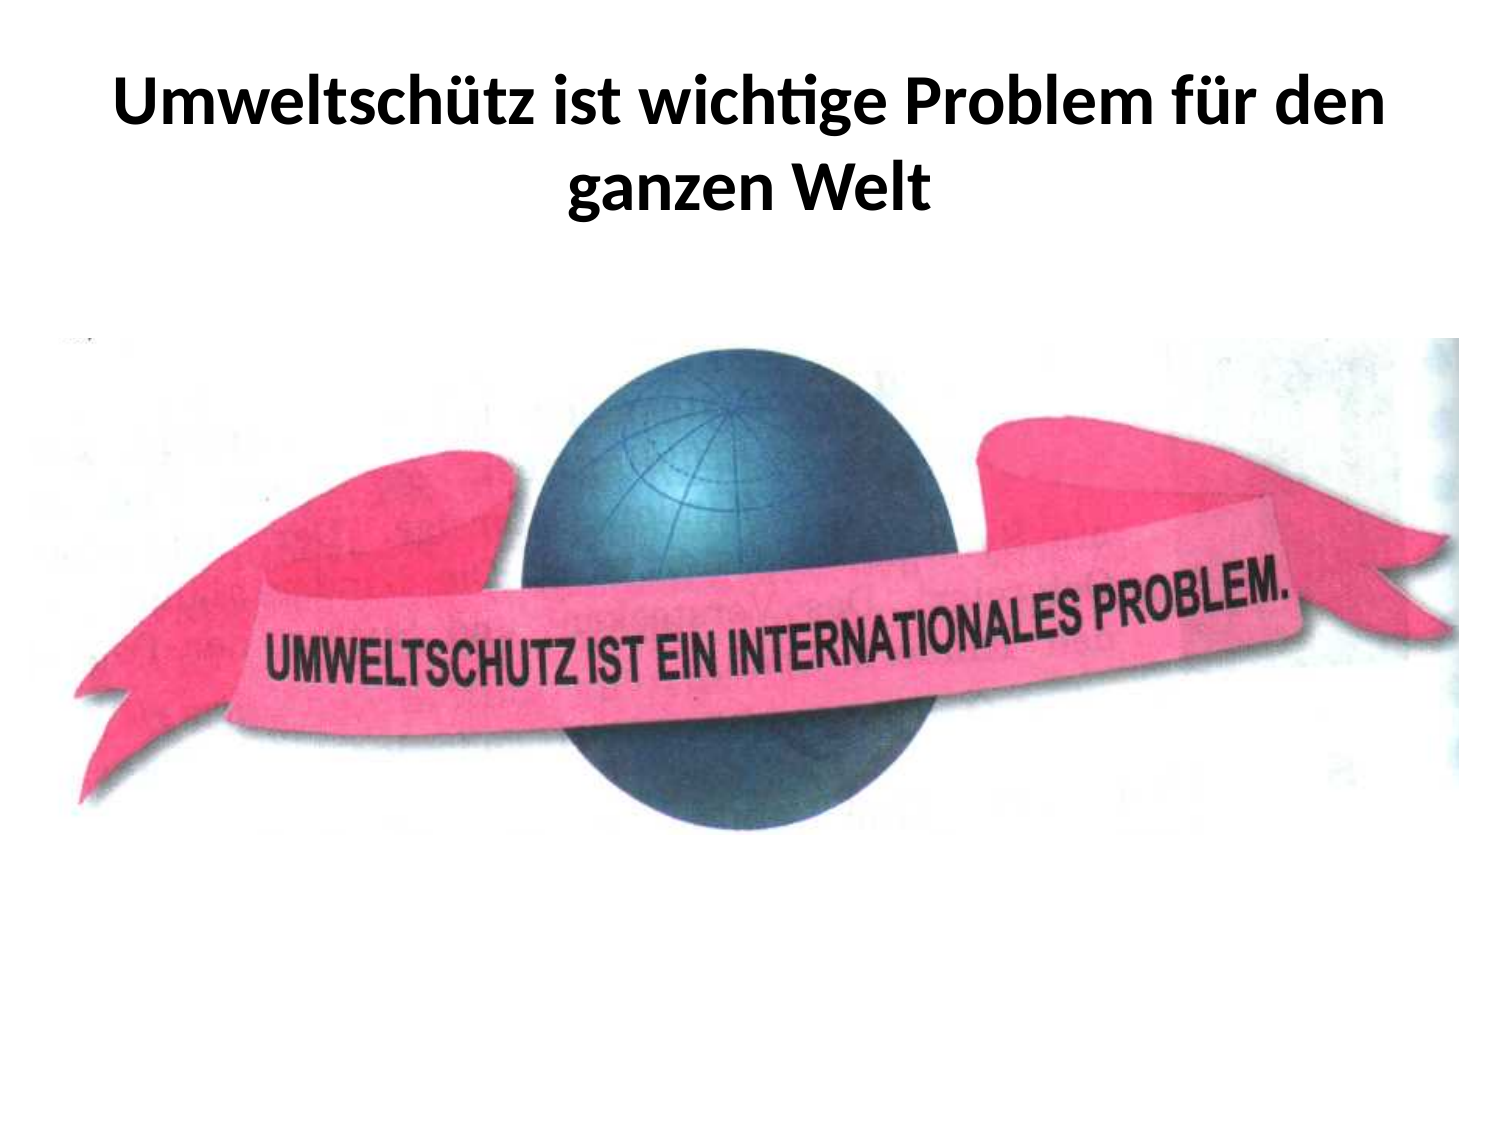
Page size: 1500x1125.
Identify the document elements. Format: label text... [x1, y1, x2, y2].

title Umweltschütz ist wichtige Problem für den ganzen Welt [75, 45, 1425, 233]
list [29, 337, 1460, 835]
